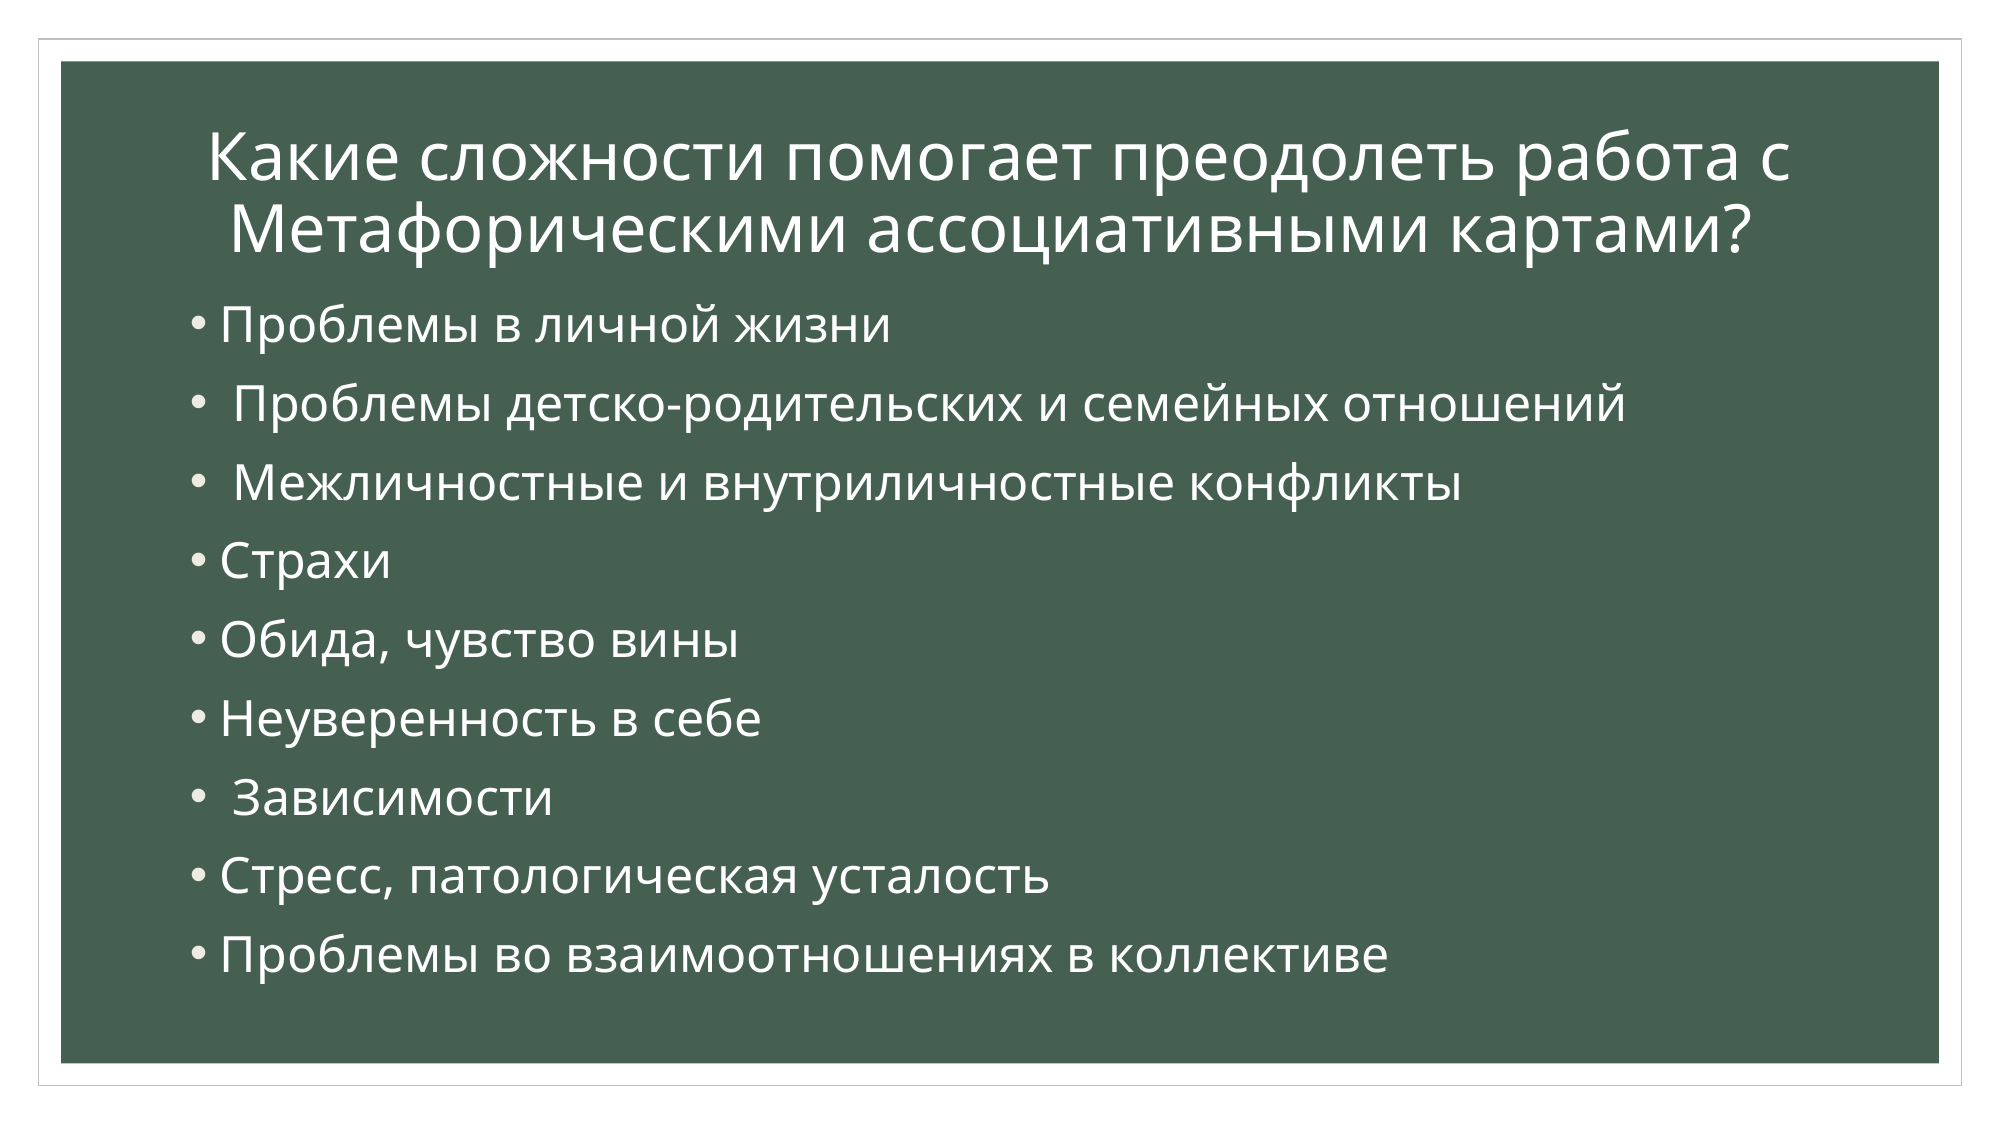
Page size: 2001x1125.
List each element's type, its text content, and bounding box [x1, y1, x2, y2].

list Проблемы в личной жизни Проблемы детско-родительских и семейных отношений Межличностные и внутриличностные конфликты Страхи Обида, чувство вины Неуверенность в себе Зависимости Стресс, патологическая усталость Проблемы во взаимоотношениях в коллективе [174, 285, 1825, 1018]
title Какие сложности помогает преодолеть работа с Метафорическими ассоциативными картами? [174, 105, 1825, 285]
